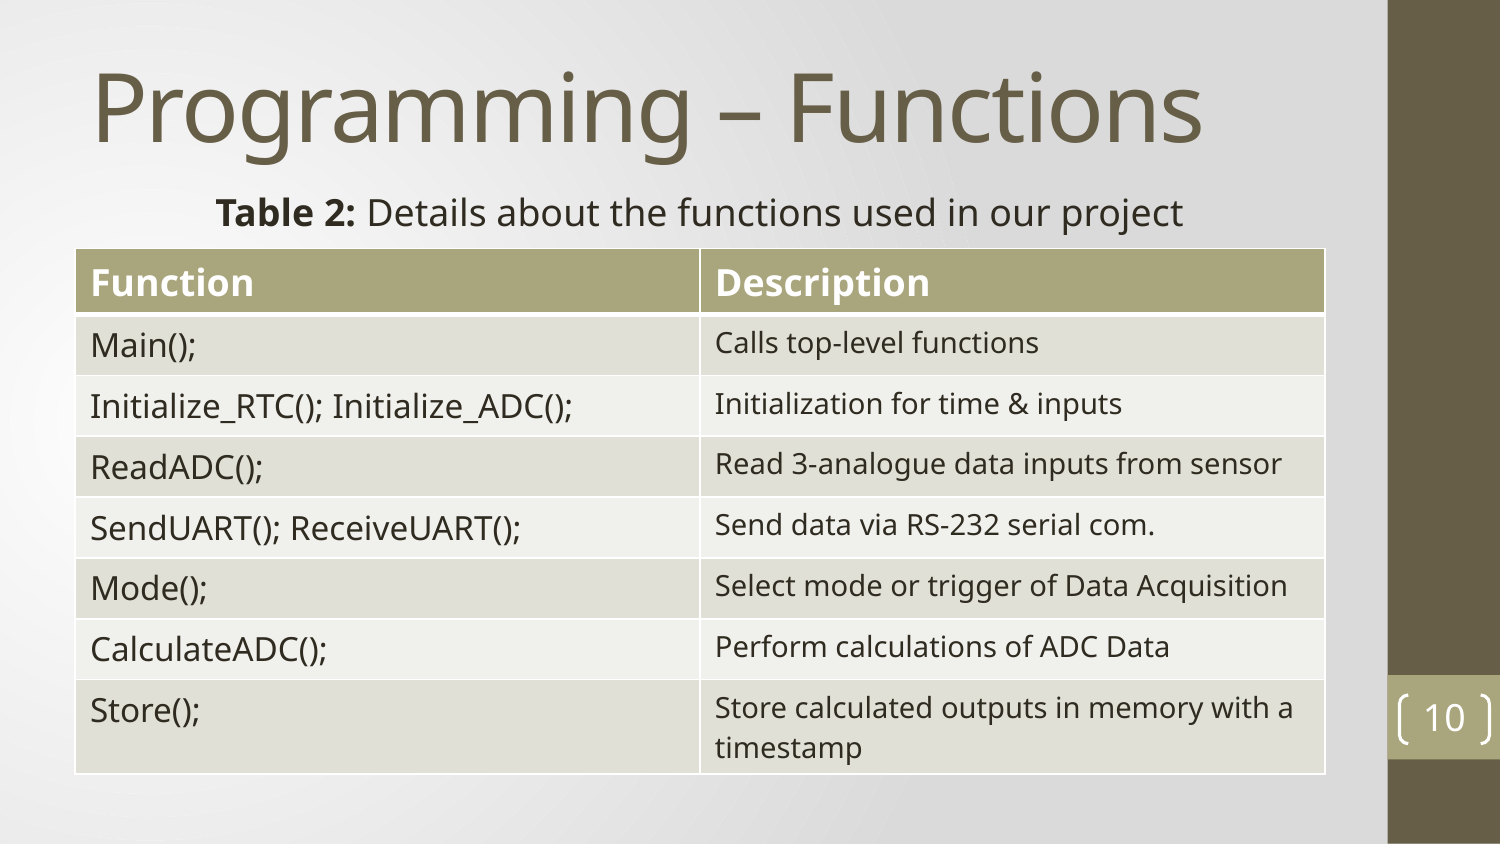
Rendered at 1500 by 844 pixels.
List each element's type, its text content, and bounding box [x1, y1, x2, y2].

table_cell Mode(); [76, 559, 699, 618]
table_cell Read 3-analogue data inputs from sensor [701, 437, 1324, 496]
table_cell ReadADC(); [76, 437, 699, 496]
table_cell Store(); [76, 680, 699, 773]
table_cell Initialization for time & inputs [701, 376, 1324, 435]
table_cell Select mode or trigger of Data Acquisition [701, 559, 1324, 618]
table_header Function [76, 249, 699, 312]
table_header Description [701, 249, 1324, 312]
table_cell CalculateADC(); [76, 620, 699, 679]
table_cell SendUART(); ReceiveUART(); [76, 498, 699, 557]
slide_number 10 [1397, 693, 1492, 746]
table_cell Initialize_RTC(); Initialize_ADC(); [76, 376, 699, 435]
table_cell Calls top-level functions [701, 317, 1324, 375]
title Programming – Functions [75, 33, 1325, 175]
text_box Table 2: Details about the functions used in our project [75, 181, 1325, 242]
table_cell Perform calculations of ADC Data [701, 620, 1324, 679]
table_cell Main(); [76, 317, 699, 375]
table_cell Store calculated outputs in memory with a timestamp [701, 680, 1324, 773]
table_cell Send data via RS-232 serial com. [701, 498, 1324, 557]
